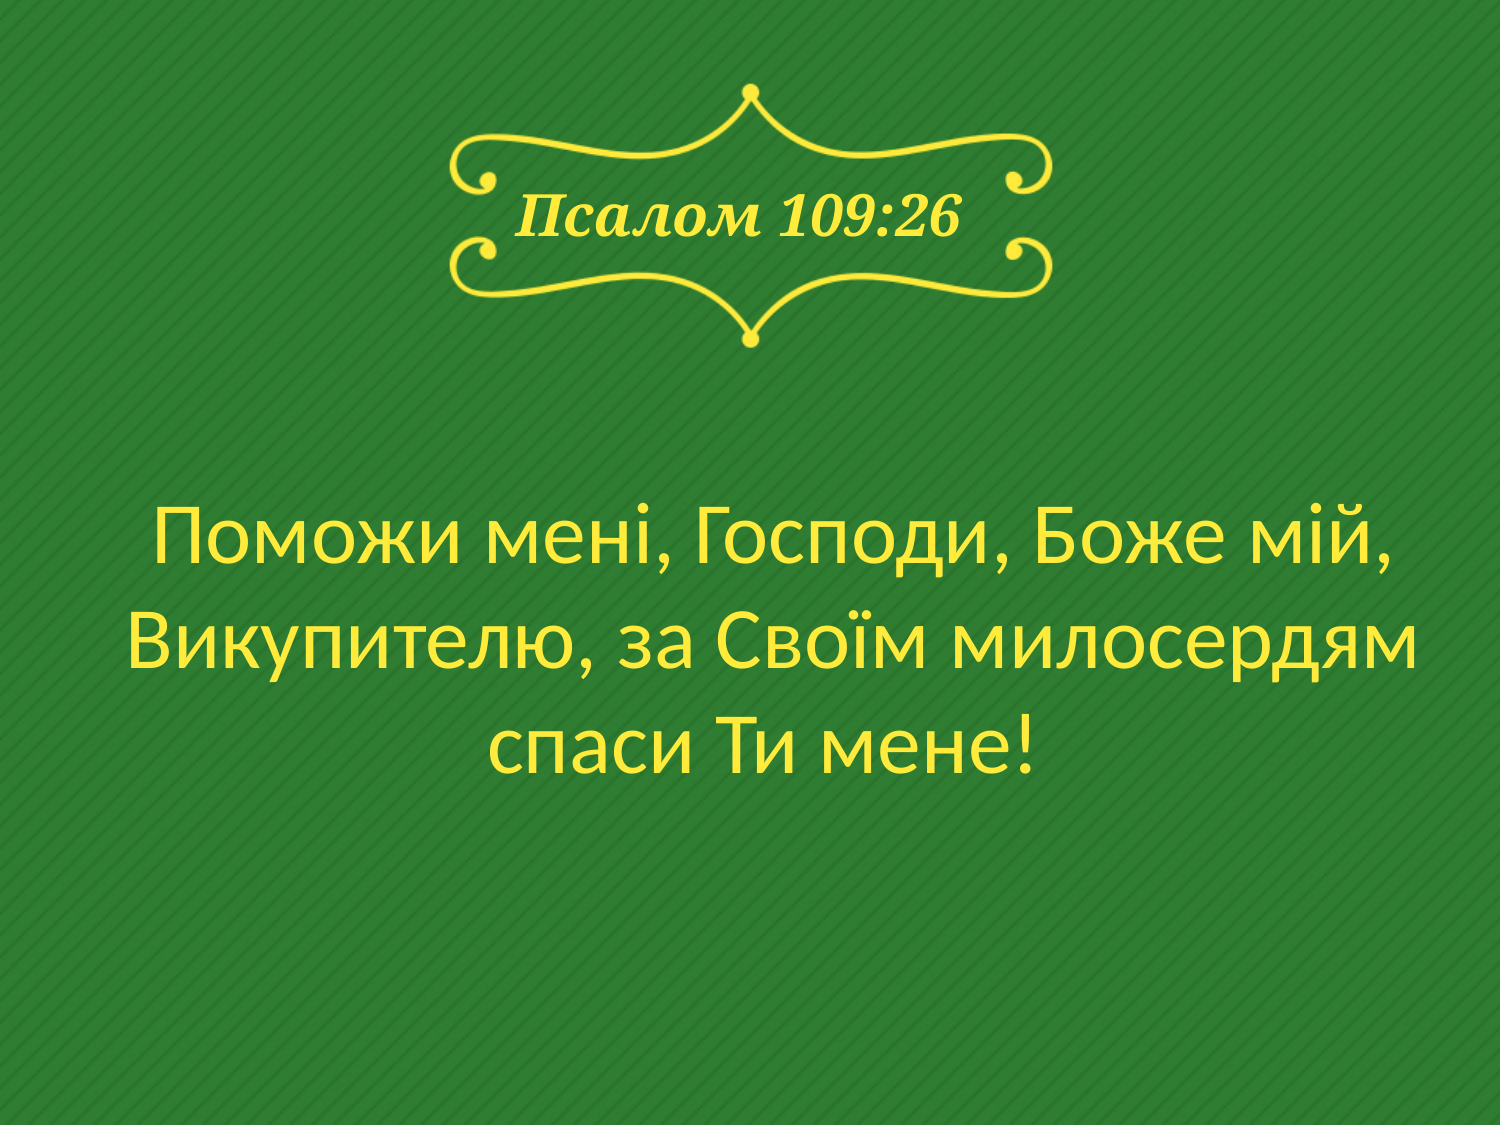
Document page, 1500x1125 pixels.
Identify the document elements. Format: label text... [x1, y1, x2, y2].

text_box Поможи мені, Господи, Боже мій, Викупителю, за Своїм милосердям спаси Ти мене! [94, 338, 1453, 799]
picture [0, 0, 1500, 1125]
title Псалом 109:26 [454, 160, 1022, 256]
